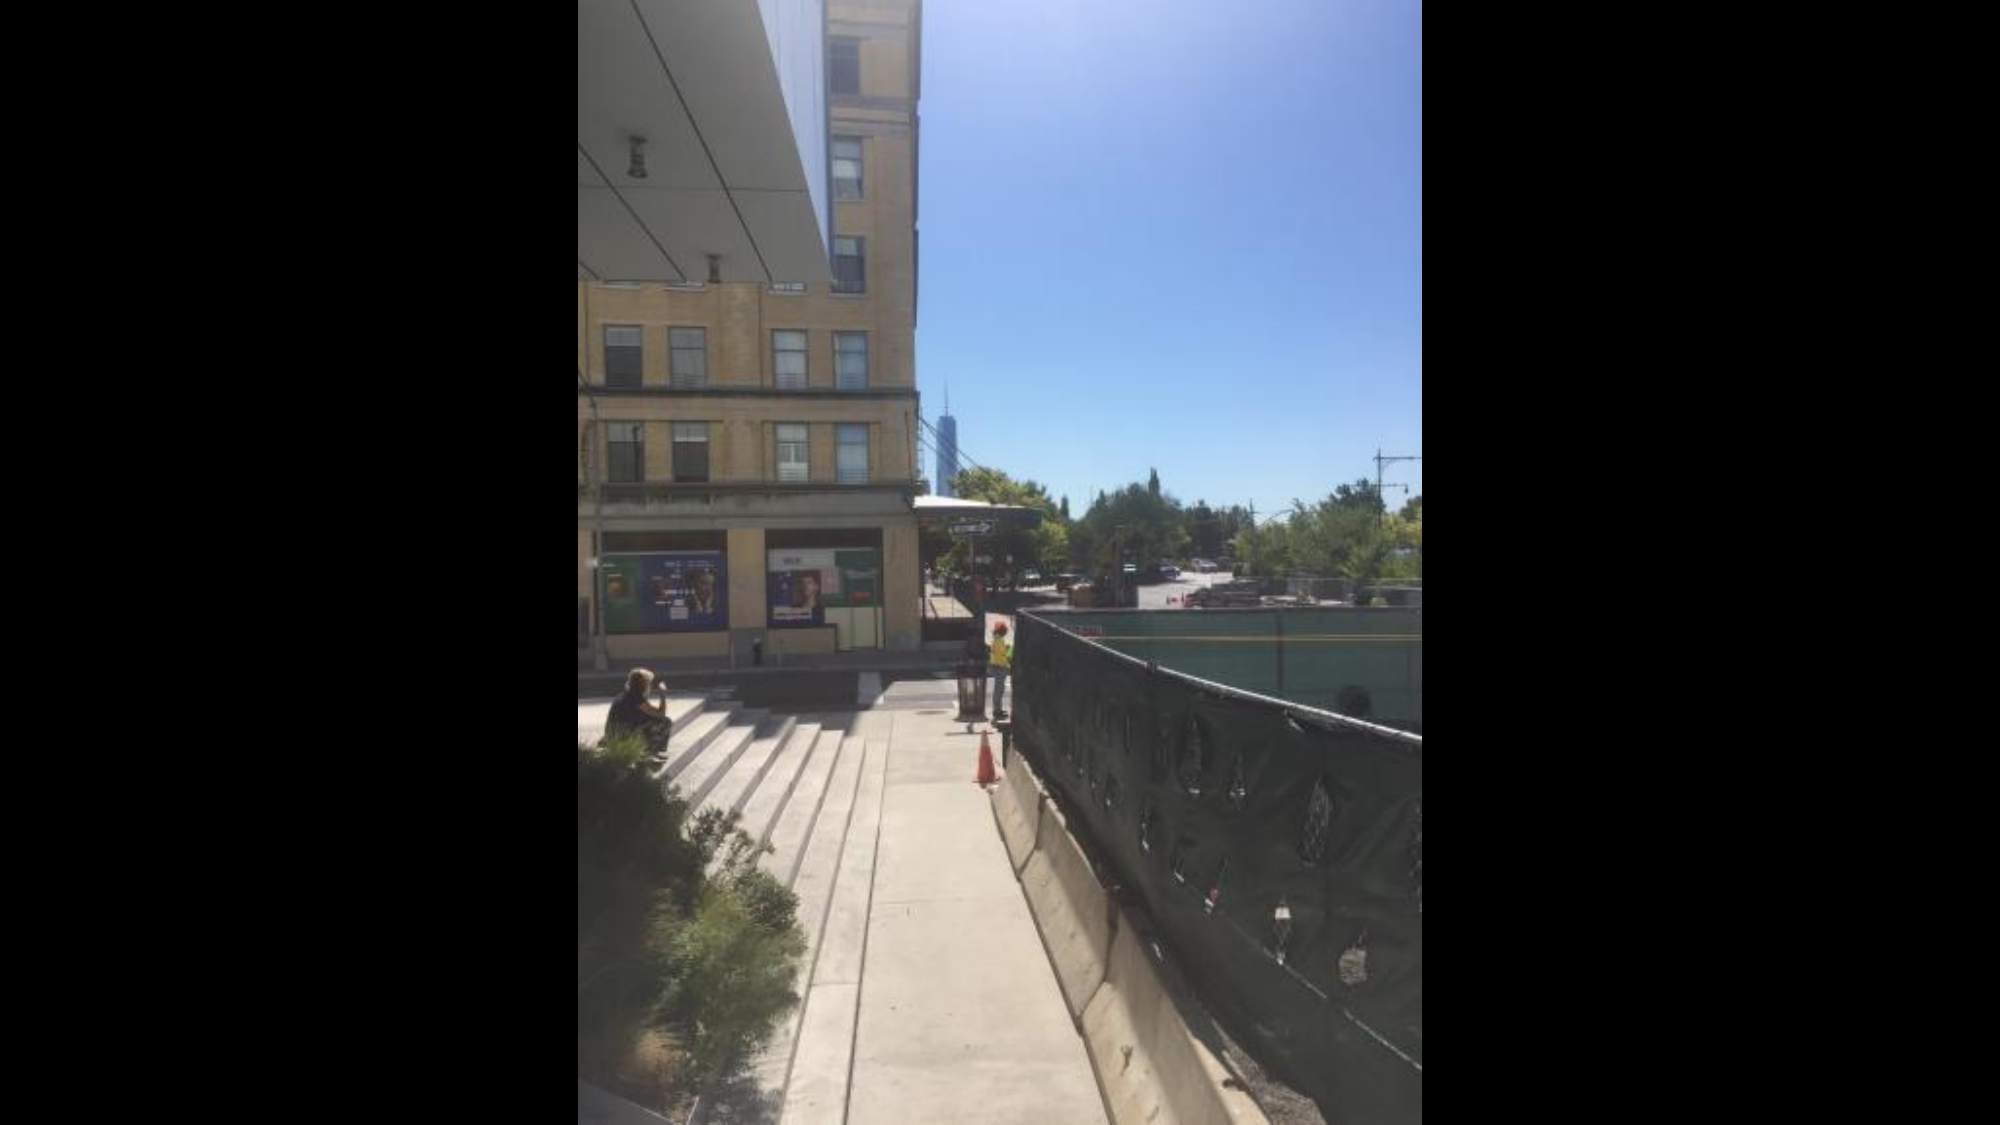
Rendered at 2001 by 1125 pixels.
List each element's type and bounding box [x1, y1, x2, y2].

picture [578, 0, 1422, 1125]
